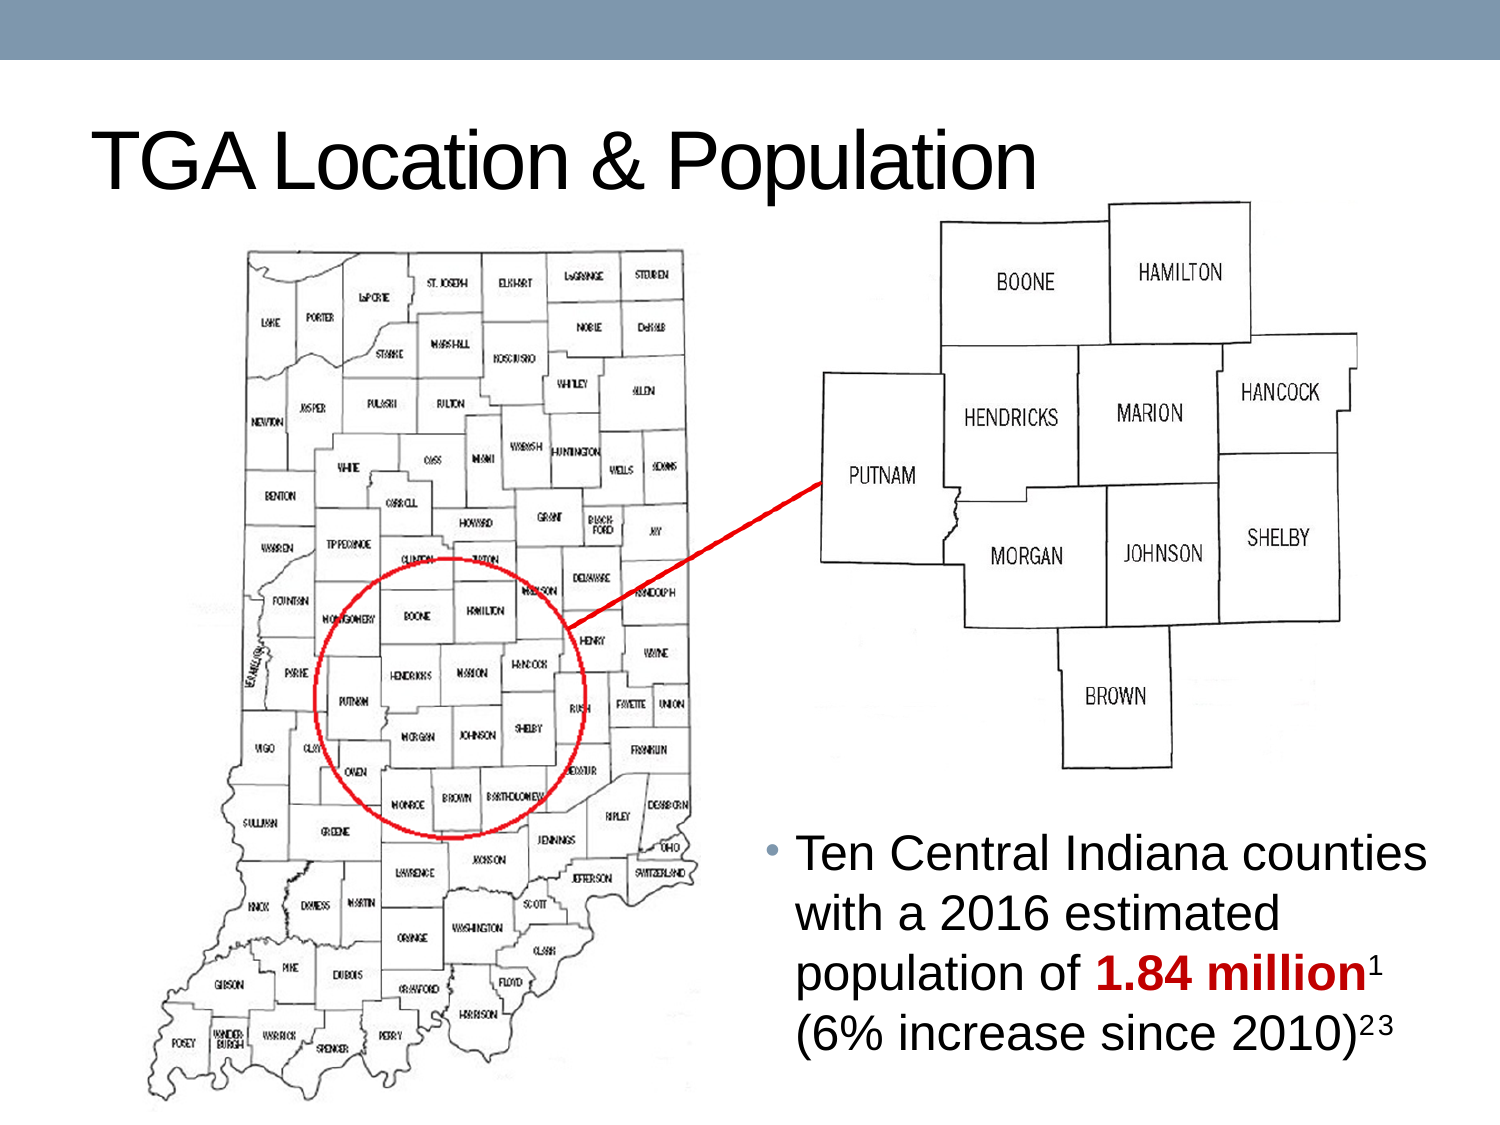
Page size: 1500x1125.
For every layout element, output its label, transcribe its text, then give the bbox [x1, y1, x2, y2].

title TGA Location & Population [75, 75, 1479, 238]
picture [142, 199, 1358, 1112]
list Ten Central Indiana counties with a 2016 estimated population of 1.84 million1 (6% increase since 2010)2 3 [1368, 812, 1475, 1100]
